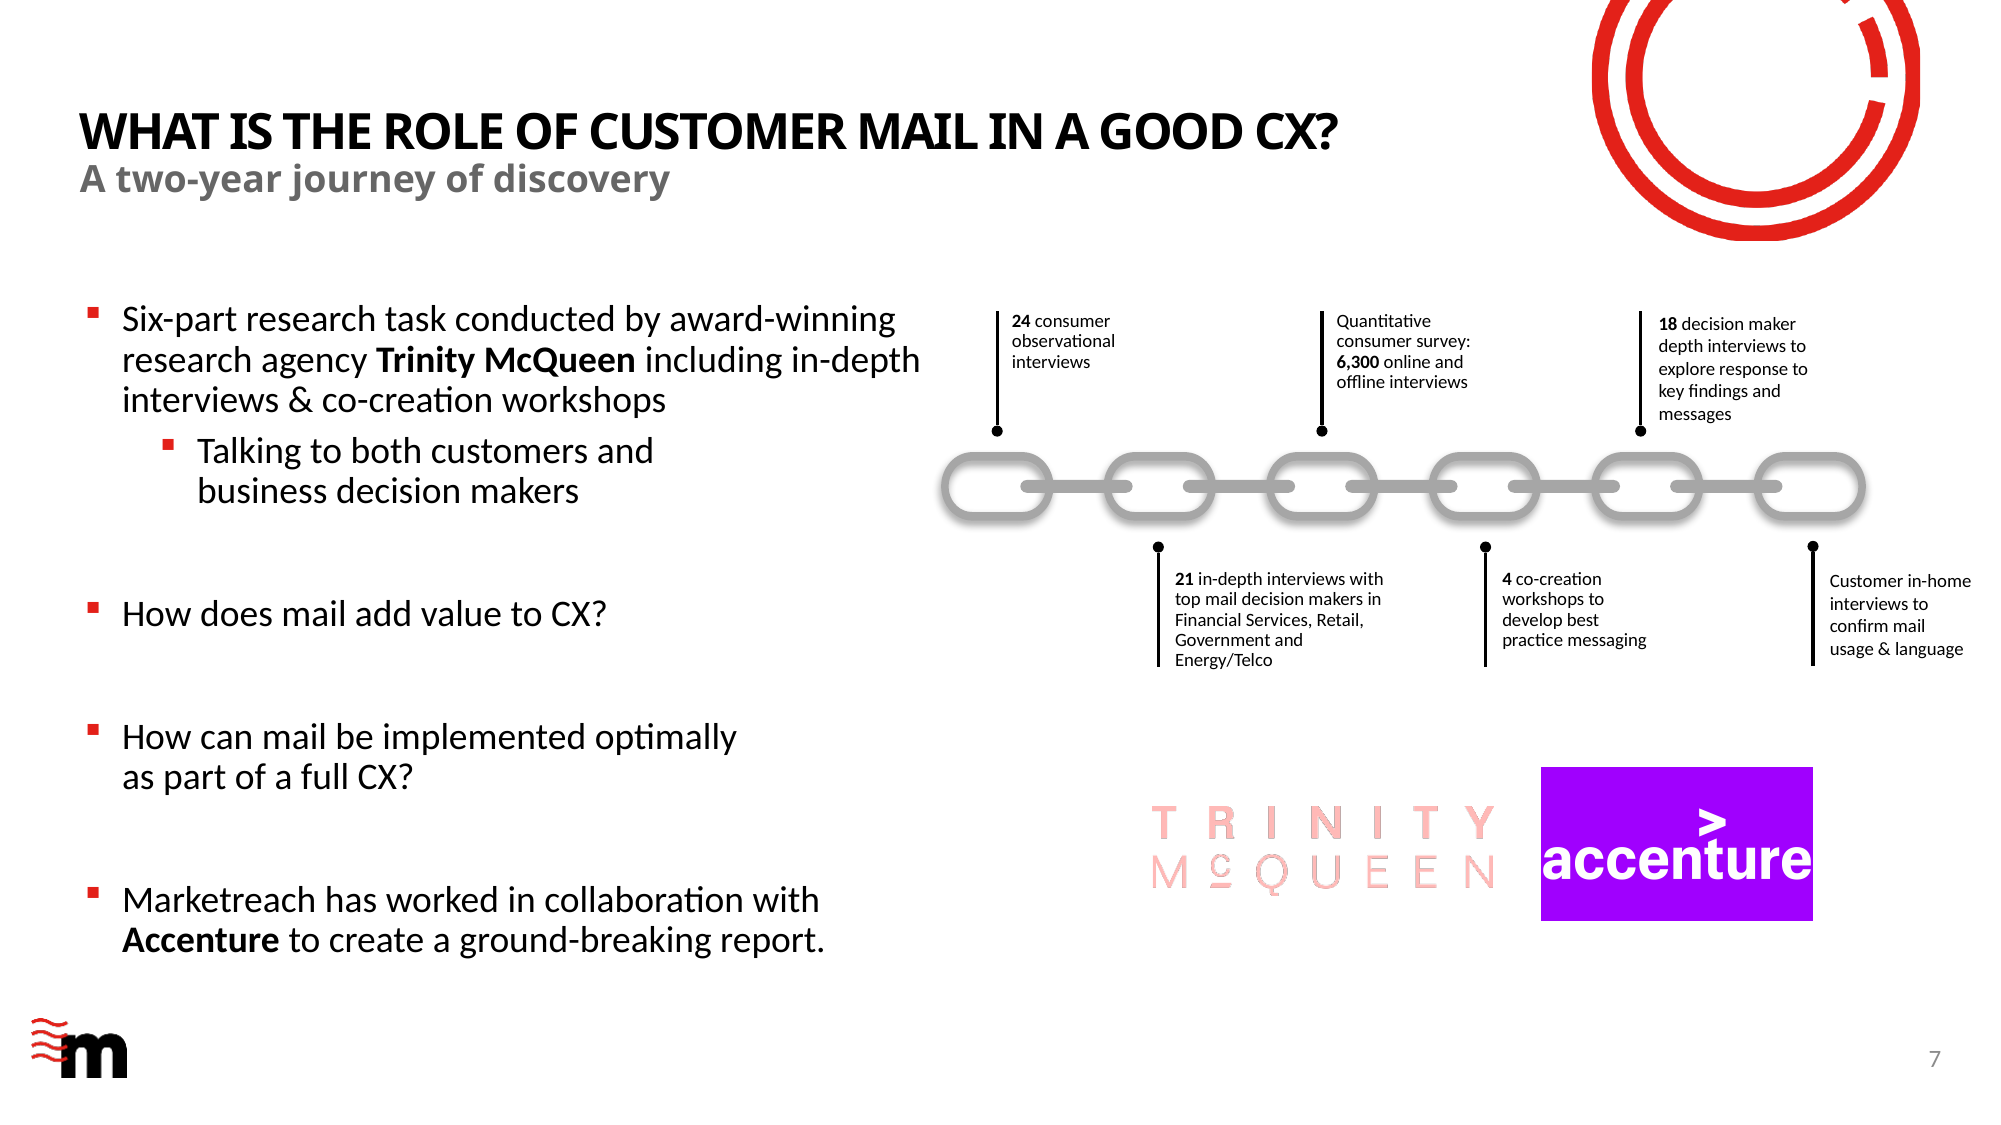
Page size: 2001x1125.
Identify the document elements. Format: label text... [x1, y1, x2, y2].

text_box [941, 304, 1987, 680]
slide_number 7 [1506, 1027, 1957, 1087]
list Six-part research task conducted by award-winning research agency Trinity McQueen including in-depth interviews & co-creation workshops Talking to both customers and business decision makers How does mail add value to CX? How can mail be implemented optimally as part of a full CX? Marketreach has worked in collaboration with Accenture to create a ground-breaking report. [69, 291, 965, 1019]
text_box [1152, 767, 1813, 921]
picture [31, 1018, 127, 1078]
title What is the role of customer mail in a good CX? [79, 67, 1534, 146]
list A two-year journey of discovery [79, 160, 1534, 207]
